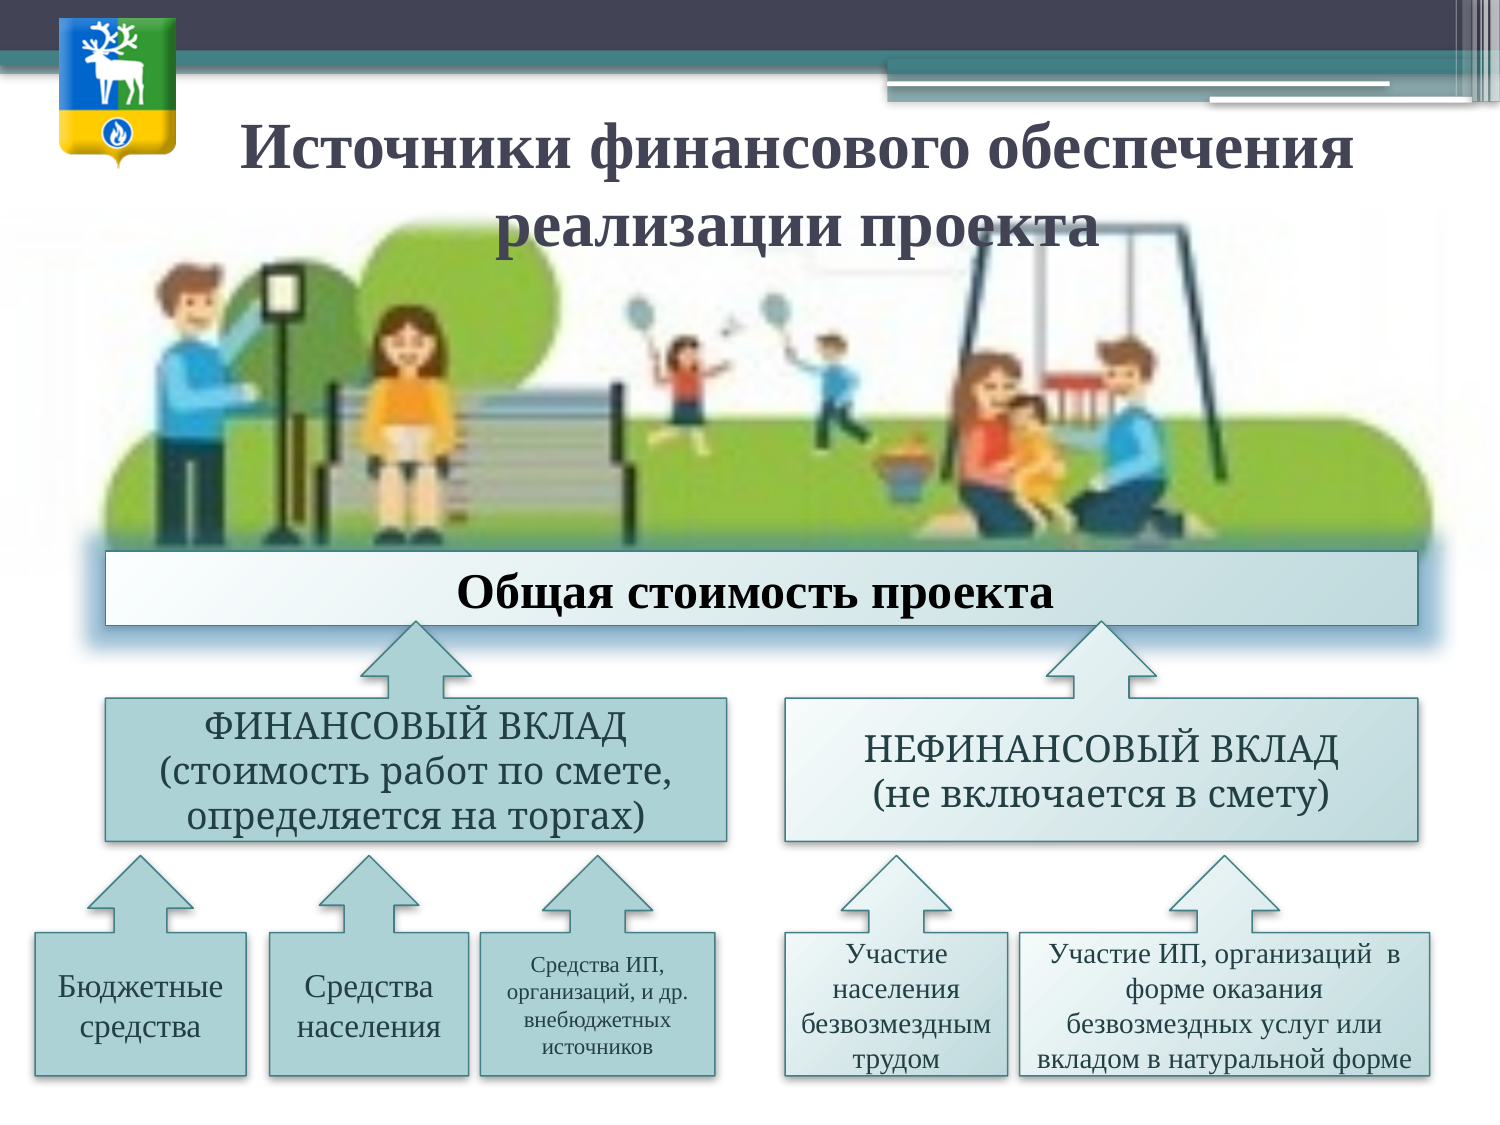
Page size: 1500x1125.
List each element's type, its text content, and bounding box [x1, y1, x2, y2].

text_box Средства ИП, организаций, и др. внебюджетных источников [479, 854, 716, 1077]
text_box Средства населения [268, 854, 470, 1077]
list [0, 210, 1500, 575]
text_box Участие населения безвозмездным трудом [784, 854, 1009, 1077]
text_box Бюджетные средства [34, 854, 247, 1077]
text_box НЕФИНАНСОВЫЙ ВКЛАД (не включается в смету) [784, 620, 1419, 843]
text_box ФИНАНСОВЫЙ ВКЛАД (стоимость работ по смете, определяется на торгах) [104, 620, 728, 843]
text_box Участие ИП, организаций в форме оказания безвозмездных услуг или вкладом в натуральной форме [1018, 854, 1431, 1077]
title Источники финансового обеспечения реализации проекта [164, 93, 1432, 207]
picture [59, 18, 176, 170]
text_box Общая стоимость проекта [105, 585, 1419, 626]
